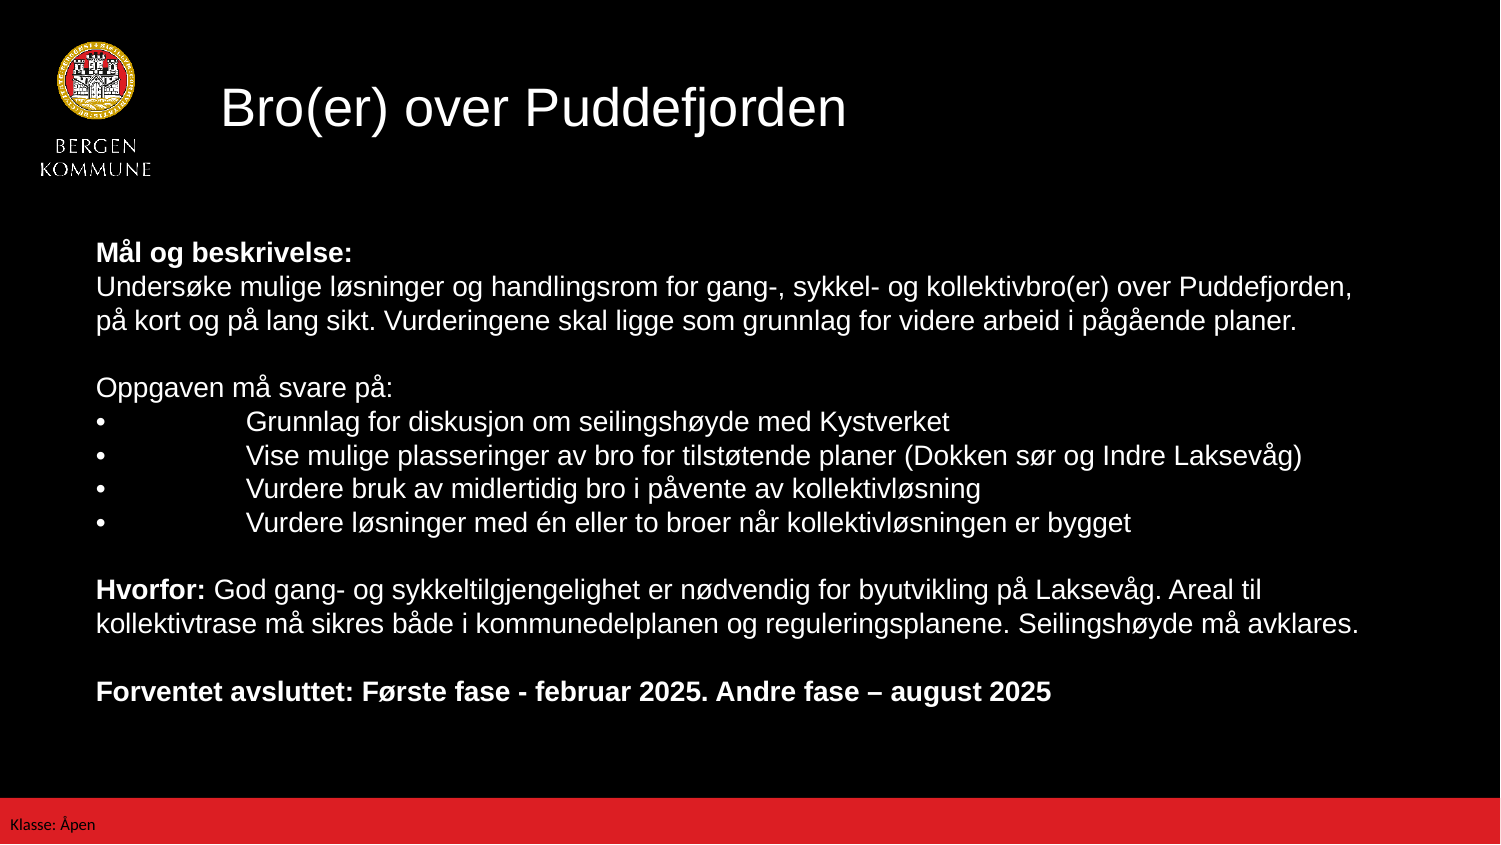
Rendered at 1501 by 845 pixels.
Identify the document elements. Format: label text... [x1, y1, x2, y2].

title Bro(er) over Puddefjorden [220, 40, 1319, 177]
text_box Mål og beskrivelse: Undersøke mulige løsninger og handlingsrom for gang-, sykkel- og kollektivbro(er) over Puddefjorden, på kort og på lang sikt. Vurderingene skal ligge som grunnlag for videre arbeid i pågående planer. Oppgaven må svare på: • Grunnlag for diskusjon om seilingshøyde med Kystverket • Vise mulige plasseringer av bro for tilstøtende planer (Dokken sør og Indre Laksevåg) • Vurdere bruk av midlertidig bro i påvente av kollektivløsning • Vurdere løsninger med én eller to broer når kollektivløsningen er bygget Hvorfor: God gang- og sykkeltilgjengelighet er nødvendig for byutvikling på Laksevåg. Areal til kollektivtrase må sikres både i kommunedelplanen og reguleringsplanene. Seilingshøyde må avklares. Forventet avsluttet: Første fase - februar 2025. Andre fase – august 2025 [80, 227, 1386, 844]
picture [17, 2, 174, 215]
